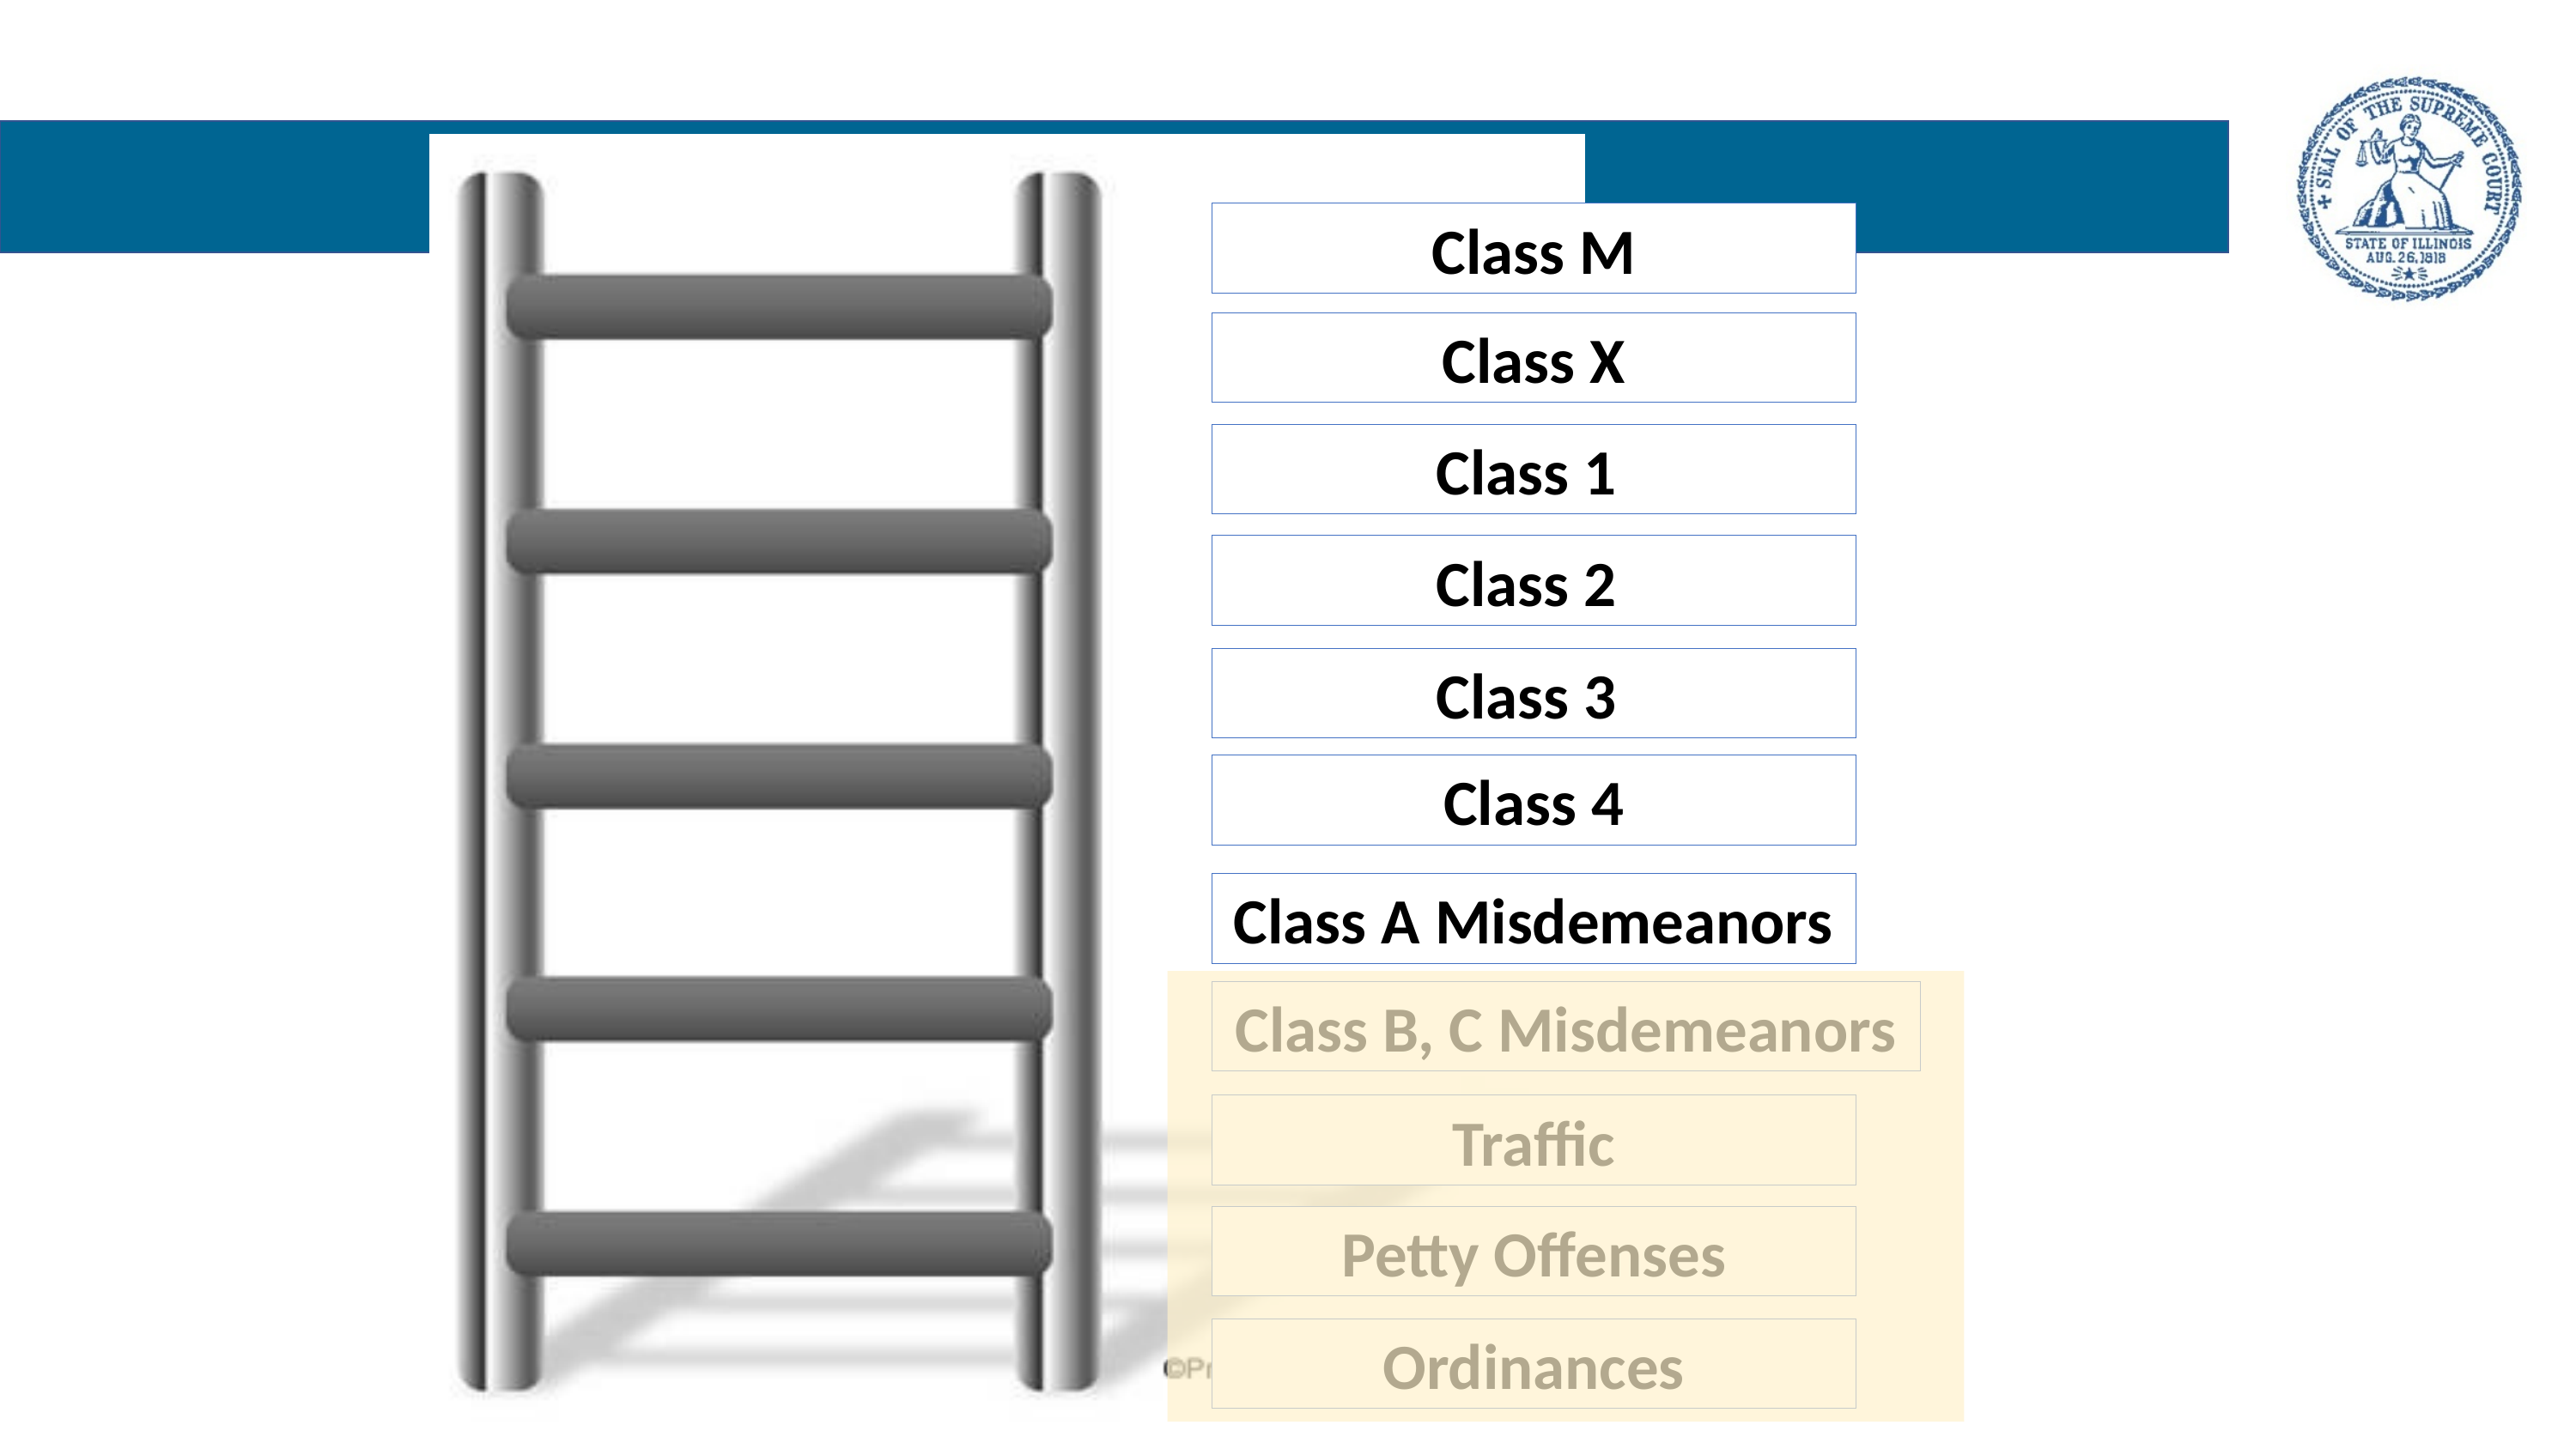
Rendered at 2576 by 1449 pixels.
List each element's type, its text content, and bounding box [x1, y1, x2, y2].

text_box Class 2 [1585, 535, 1856, 626]
text_box Class M [1585, 203, 1856, 294]
picture [428, 135, 1585, 1422]
text_box Class X [1585, 312, 1856, 403]
text_box Class A Misdemeanors [1585, 873, 1856, 964]
text_box [1585, 971, 1965, 1422]
text_box Class 3 [1585, 648, 1856, 738]
text_box Class 1 [1585, 424, 1856, 514]
text_box Class 4 [1585, 755, 1856, 846]
picture [2286, 64, 2536, 310]
